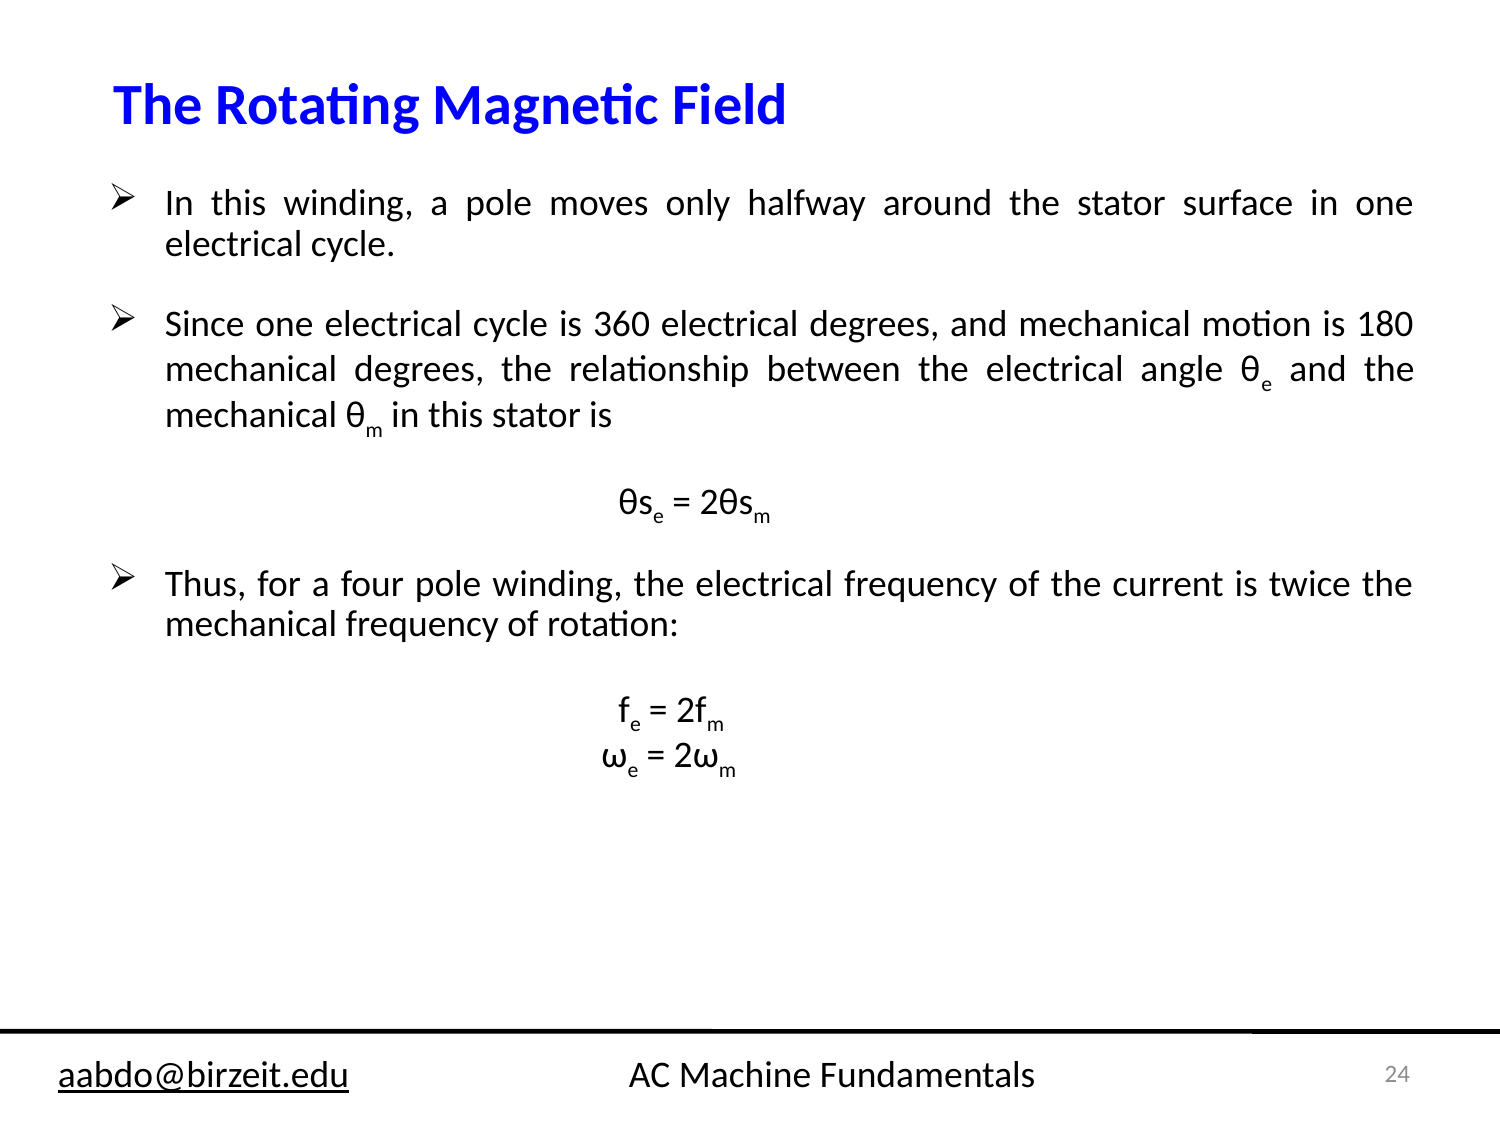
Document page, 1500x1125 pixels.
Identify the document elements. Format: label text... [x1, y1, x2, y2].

text_box The Rotating Magnetic Field [98, 58, 803, 144]
text_box aabdo@birzeit.edu AC Machine Fundamentals [43, 1042, 1074, 1103]
slide_number 24 [1074, 1042, 1425, 1103]
text_box In this winding, a pole moves only halfway around the stator surface in one electrical cycle. Since one electrical cycle is 360 electrical degrees, and mechanical motion is 180 mechanical degrees, the relationship between the electrical angle θe and the mechanical θm in this stator is θse = 2θsm Thus, for a four pole winding, the electrical frequency of the current is twice the mechanical frequency of rotation: fe = 2fm ωe = 2ωm [93, 175, 1430, 785]
